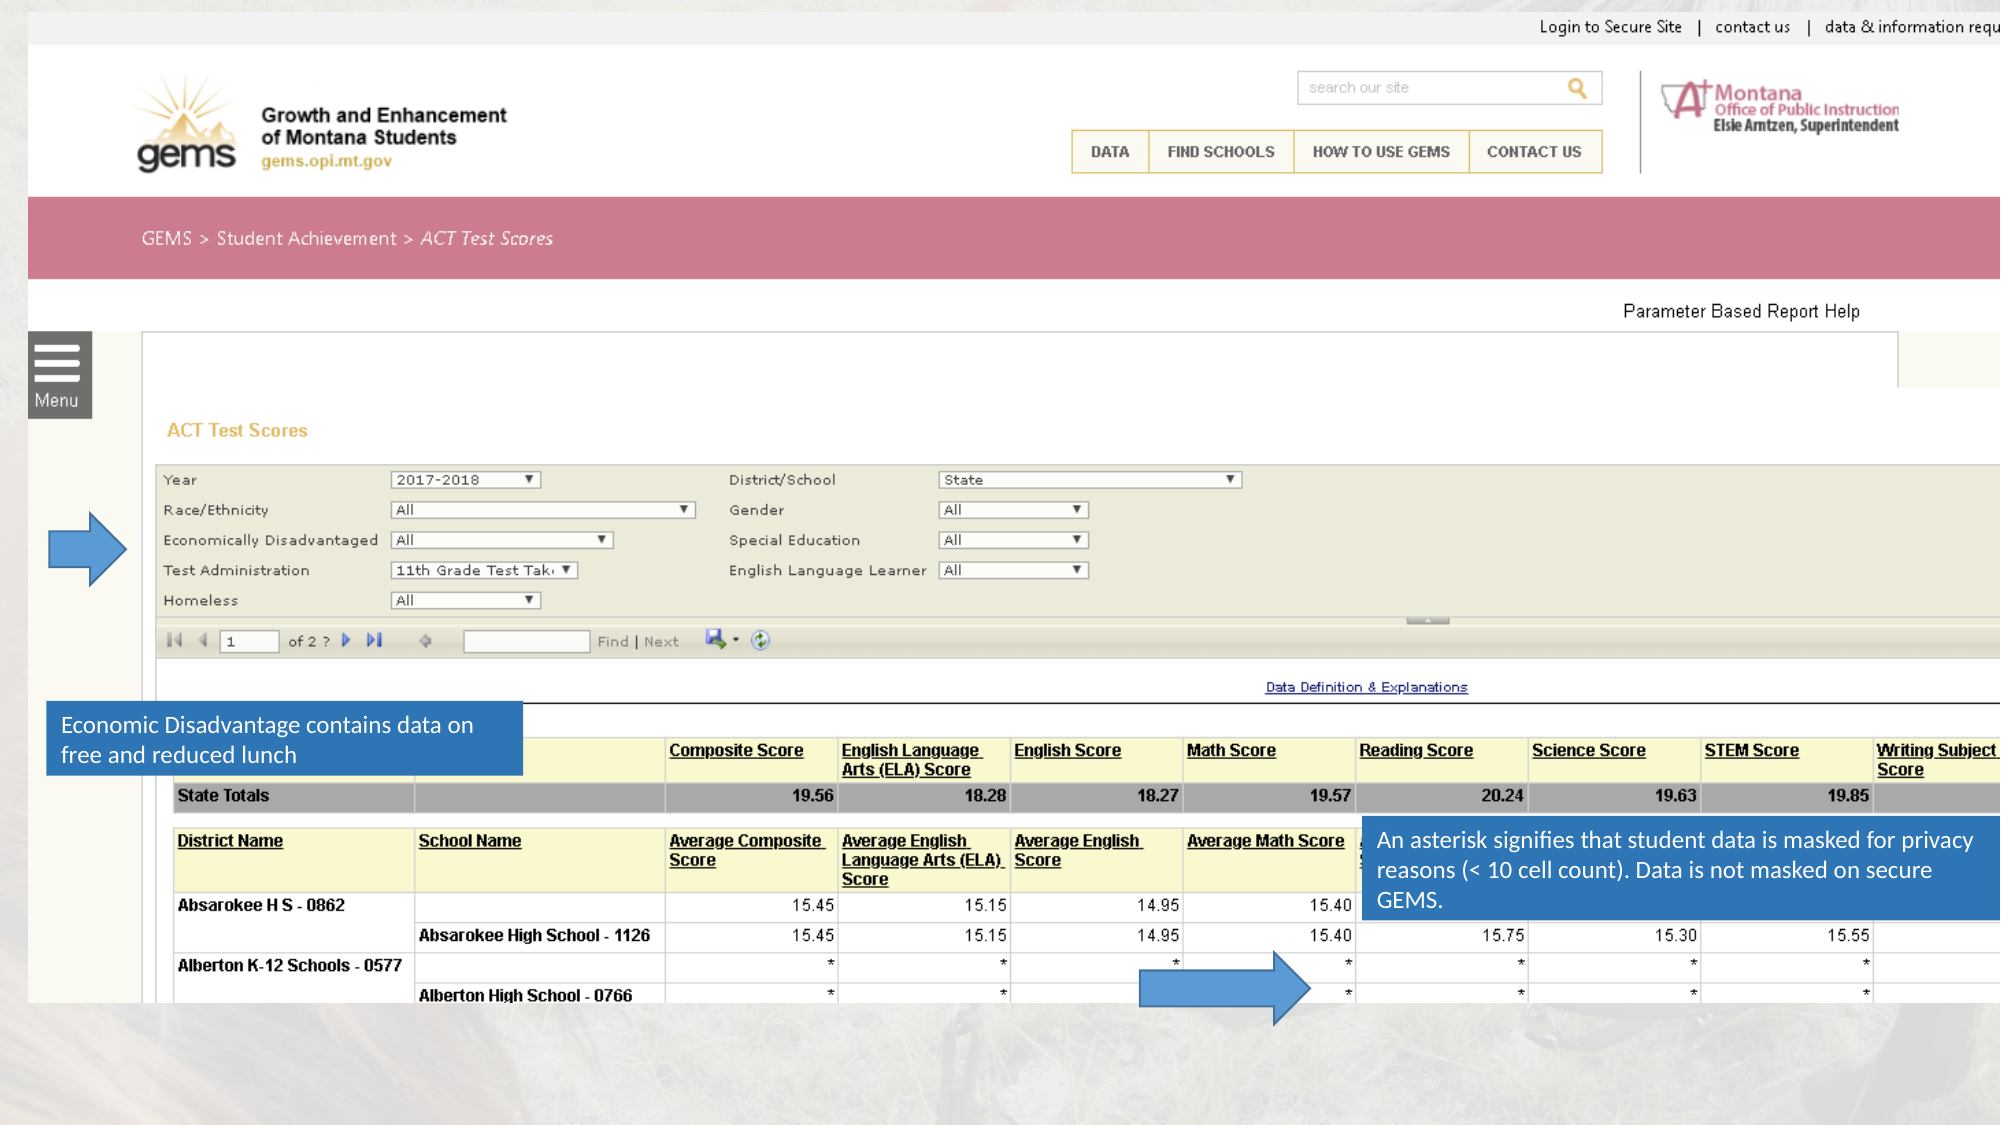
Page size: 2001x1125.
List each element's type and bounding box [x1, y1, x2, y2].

text_box [1138, 1003, 1297, 1027]
picture [28, 12, 2000, 1003]
